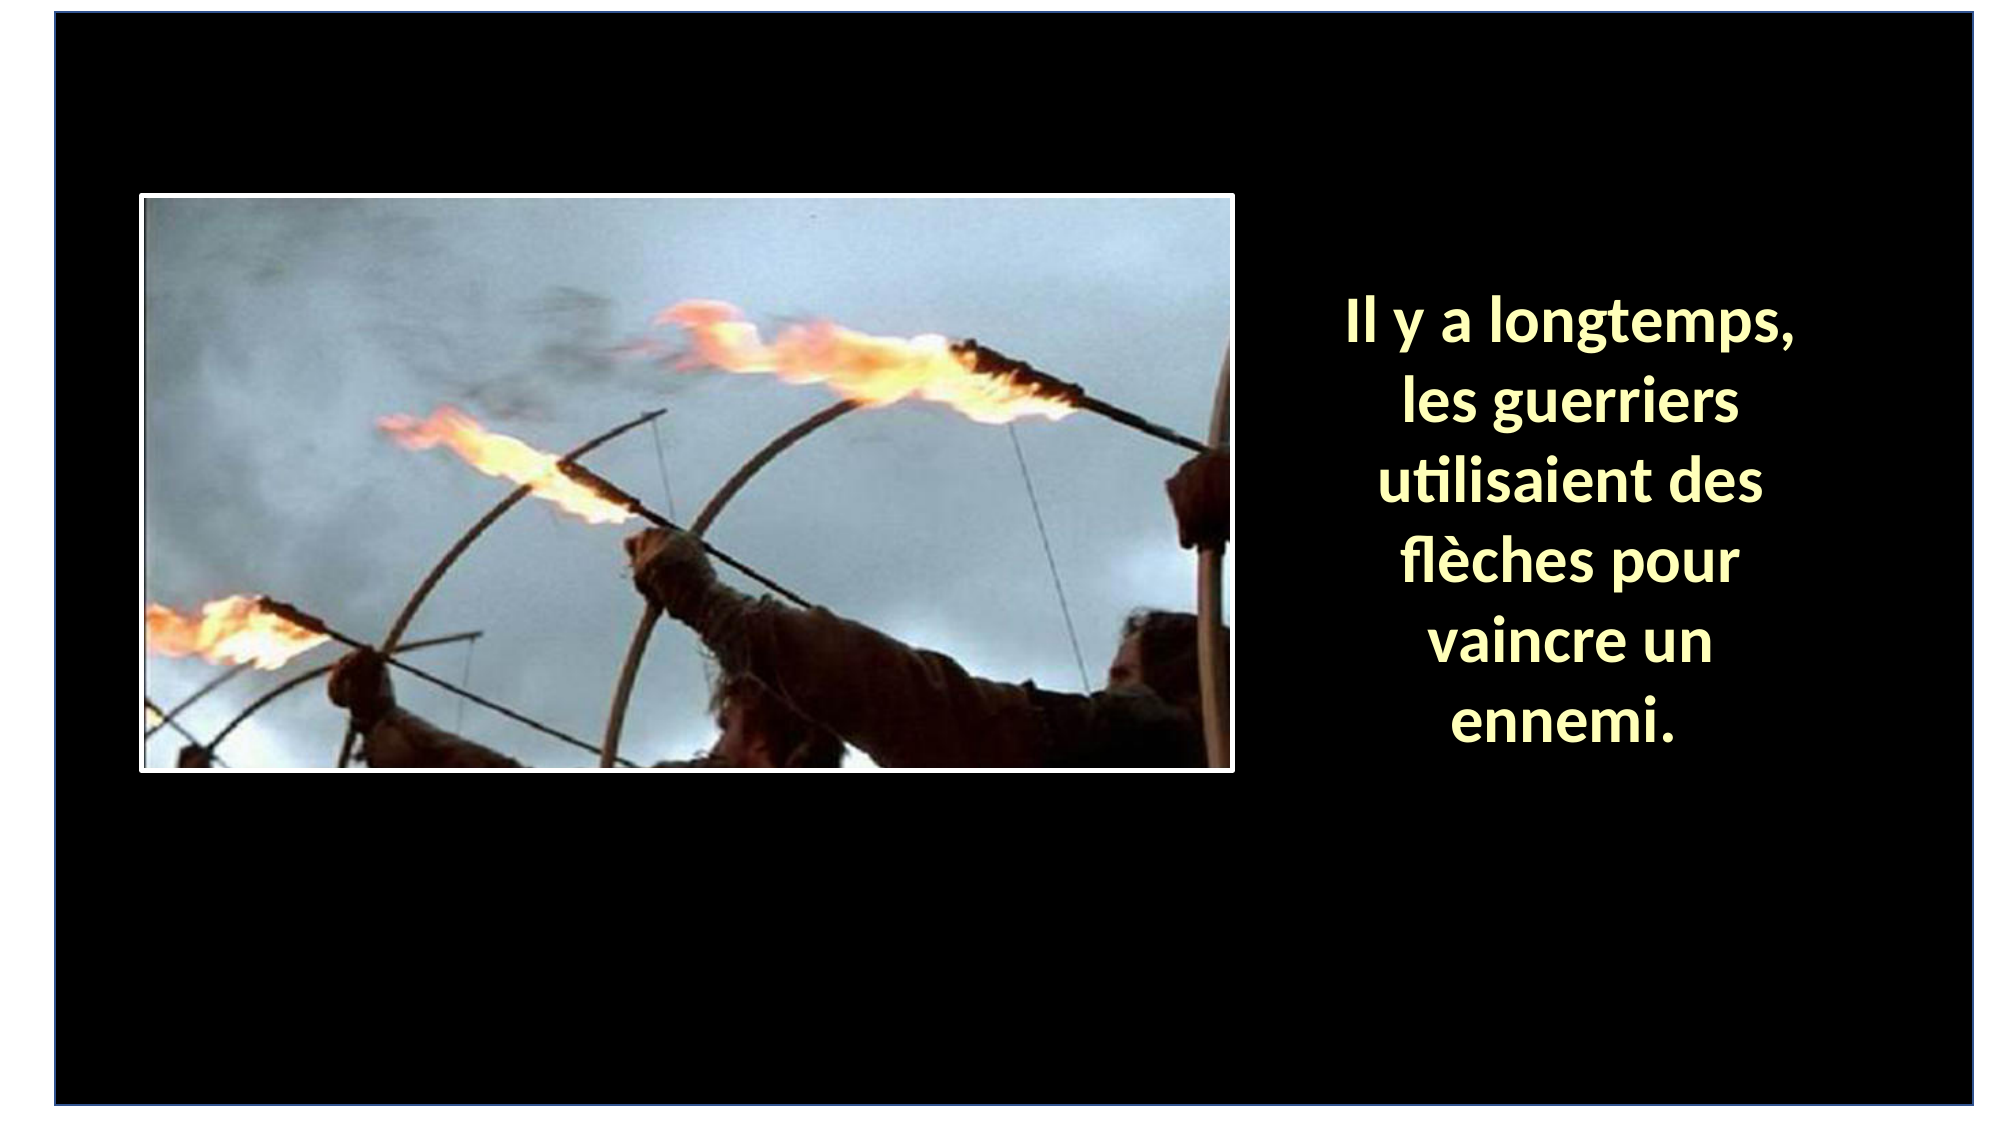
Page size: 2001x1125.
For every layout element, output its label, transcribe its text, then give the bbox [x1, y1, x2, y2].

text_box Il y a longtemps, les guerriers utilisaient des flèches pour vaincre un ennemi. [1319, 268, 1823, 763]
text_box [54, 11, 1974, 1106]
picture [143, 197, 1231, 769]
